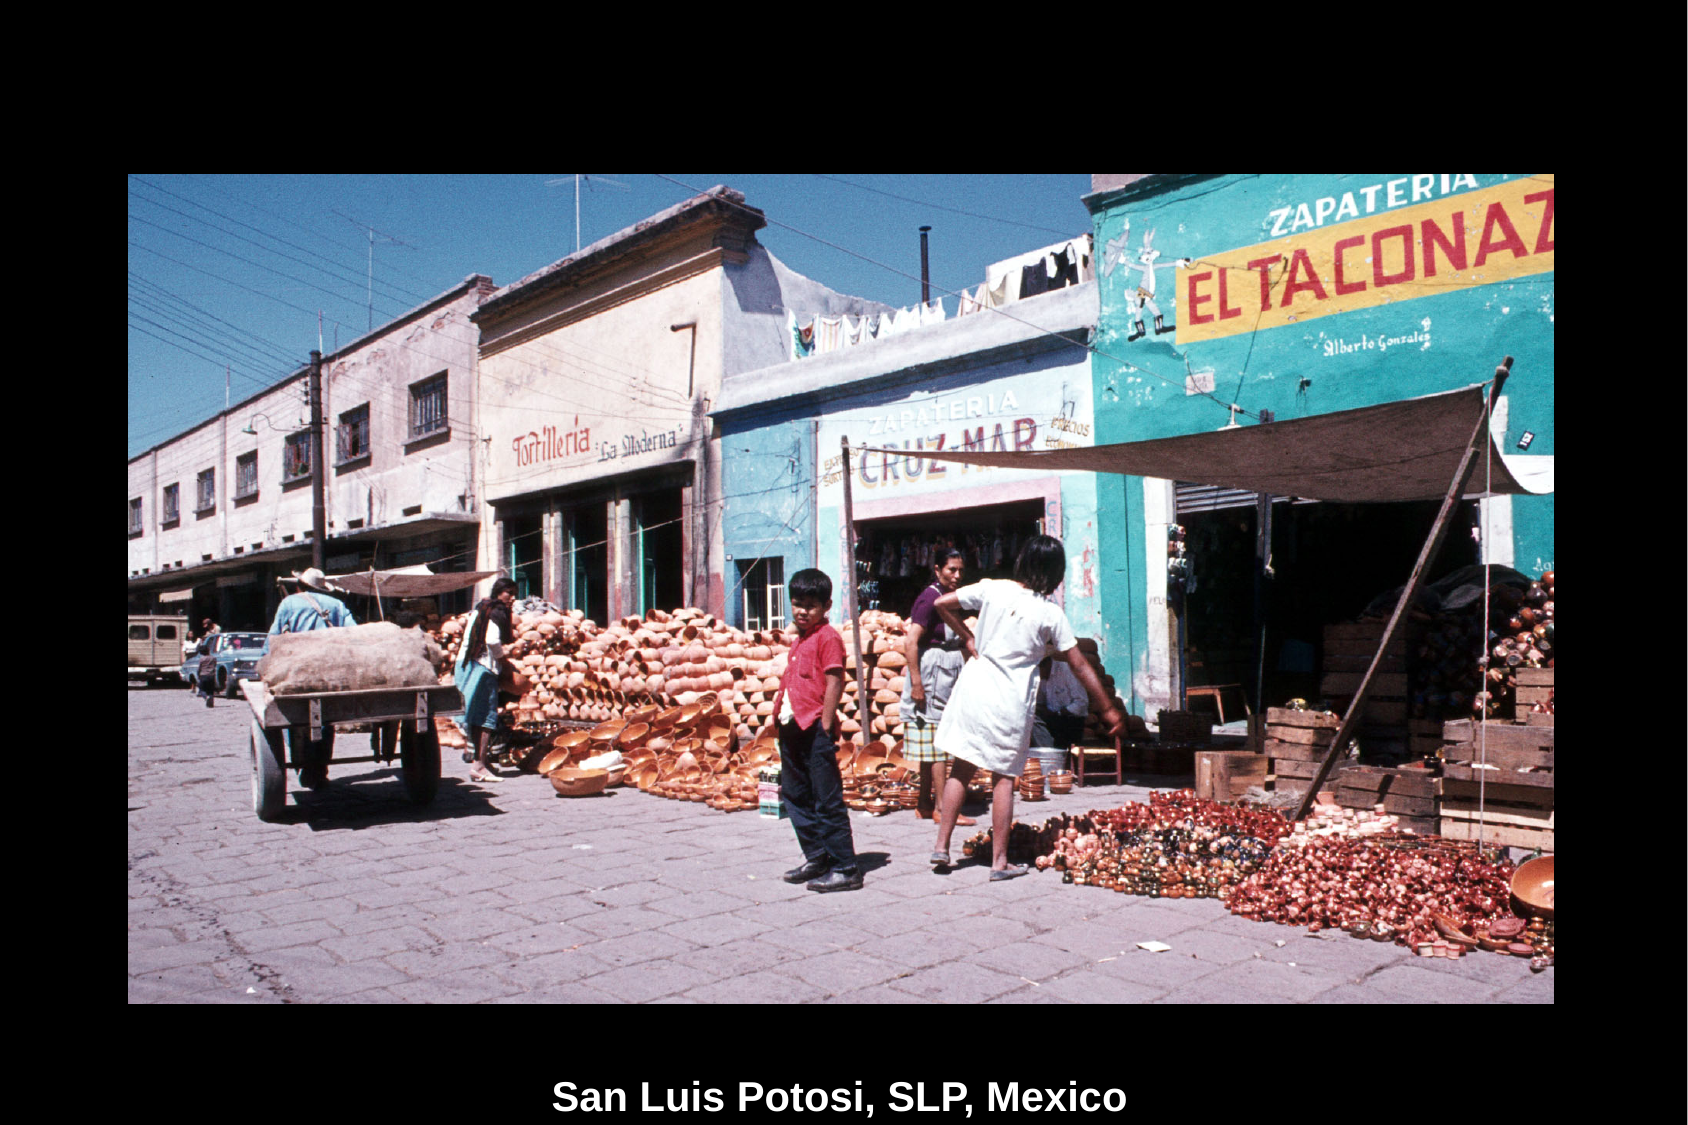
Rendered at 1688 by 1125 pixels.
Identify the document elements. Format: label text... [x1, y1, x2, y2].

picture [128, 174, 1555, 1005]
text_box San Luis Potosi, SLP, Mexico [536, 1062, 1143, 1125]
